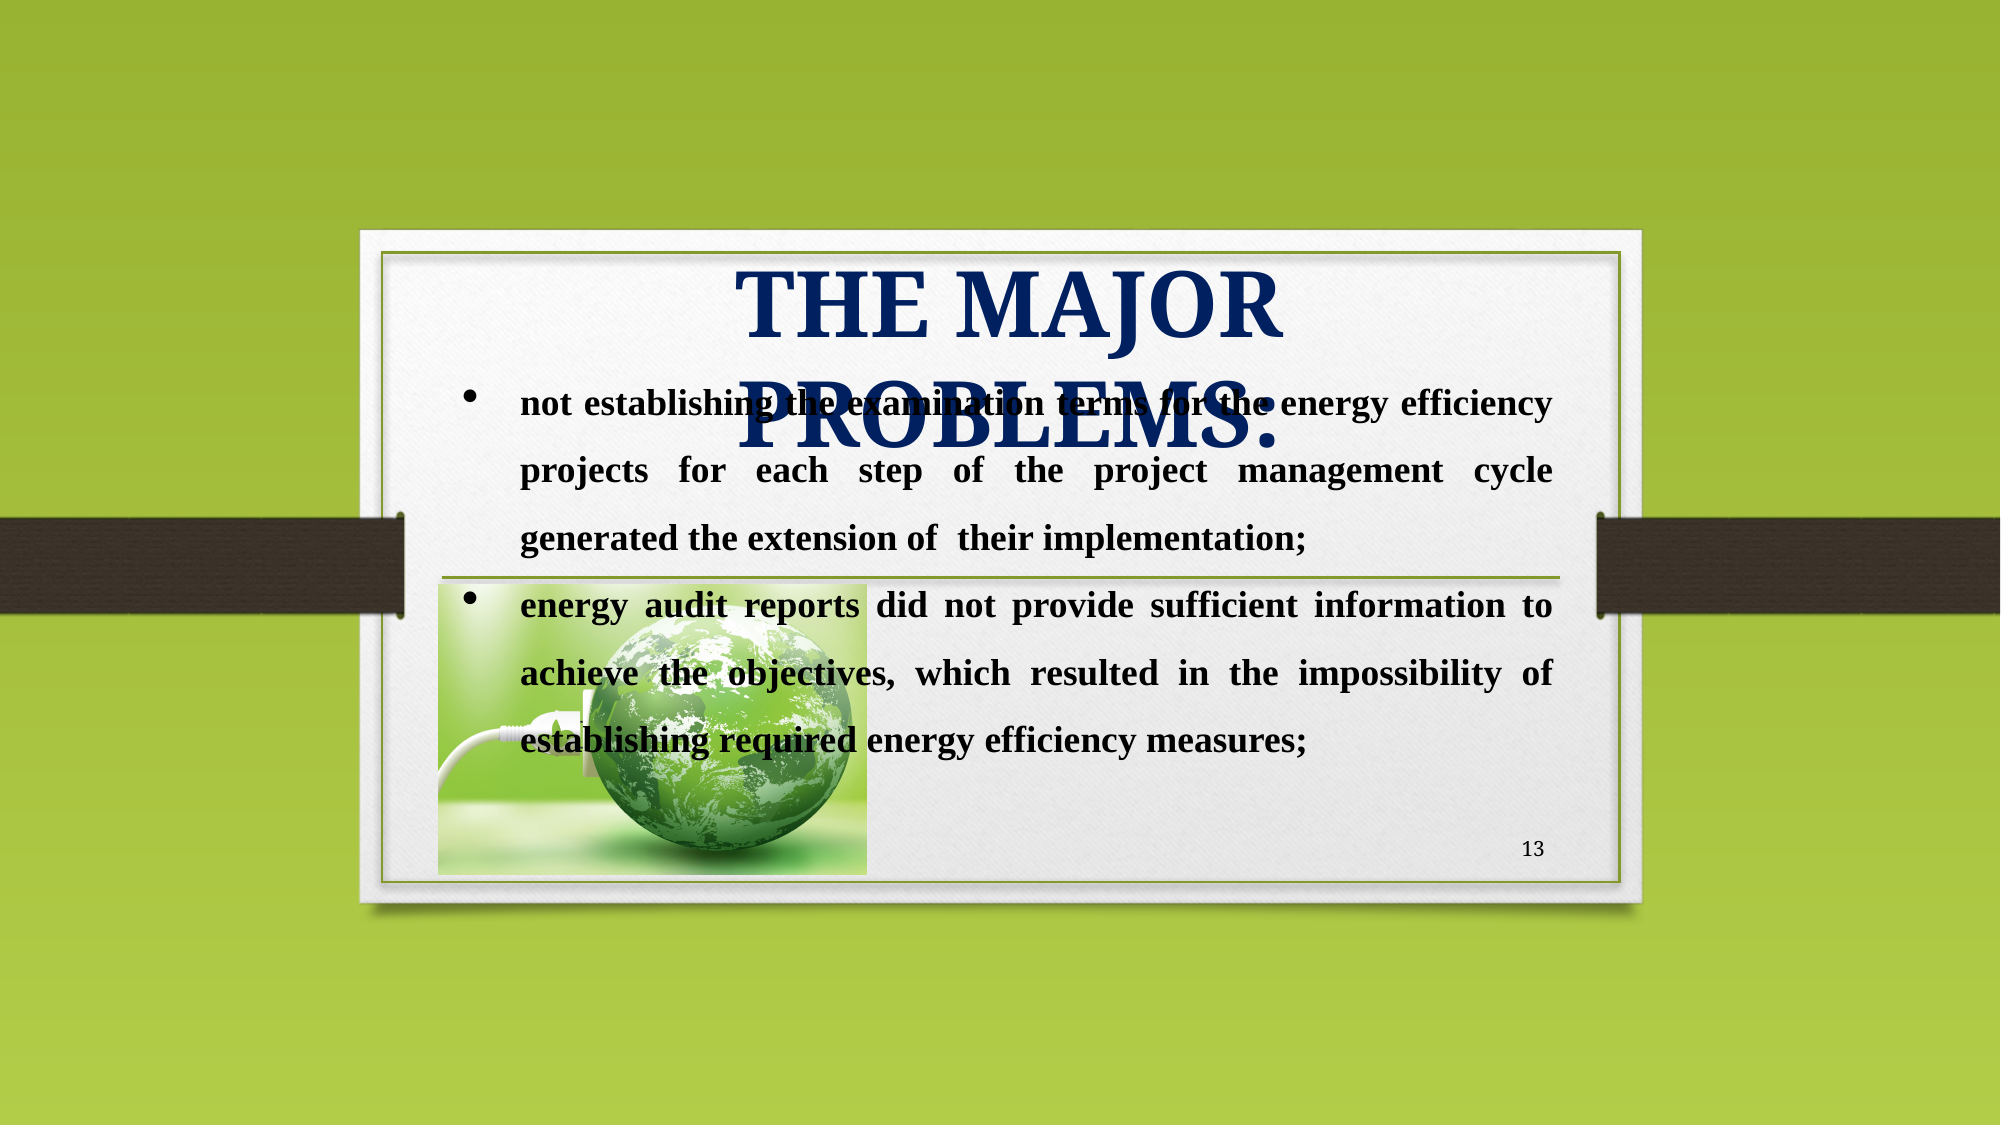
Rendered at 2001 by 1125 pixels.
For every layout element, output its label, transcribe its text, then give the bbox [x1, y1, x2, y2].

subtitle THE MAJOR PROBLEMS: [440, 238, 1580, 301]
title [438, 325, 1580, 583]
picture [0, 0, 2001, 1125]
text_box [463, 350, 1605, 815]
text_box not establishing the examination terms for the energy efficiency projects for each step of the project management cycle generated the extension of their implementation; energy audit reports did not provide sufficient information to achieve the objectives, which resulted in the impossibility of establishing required energy efficiency measures; [449, 348, 1569, 582]
slide_number 13 [1469, 826, 1560, 873]
